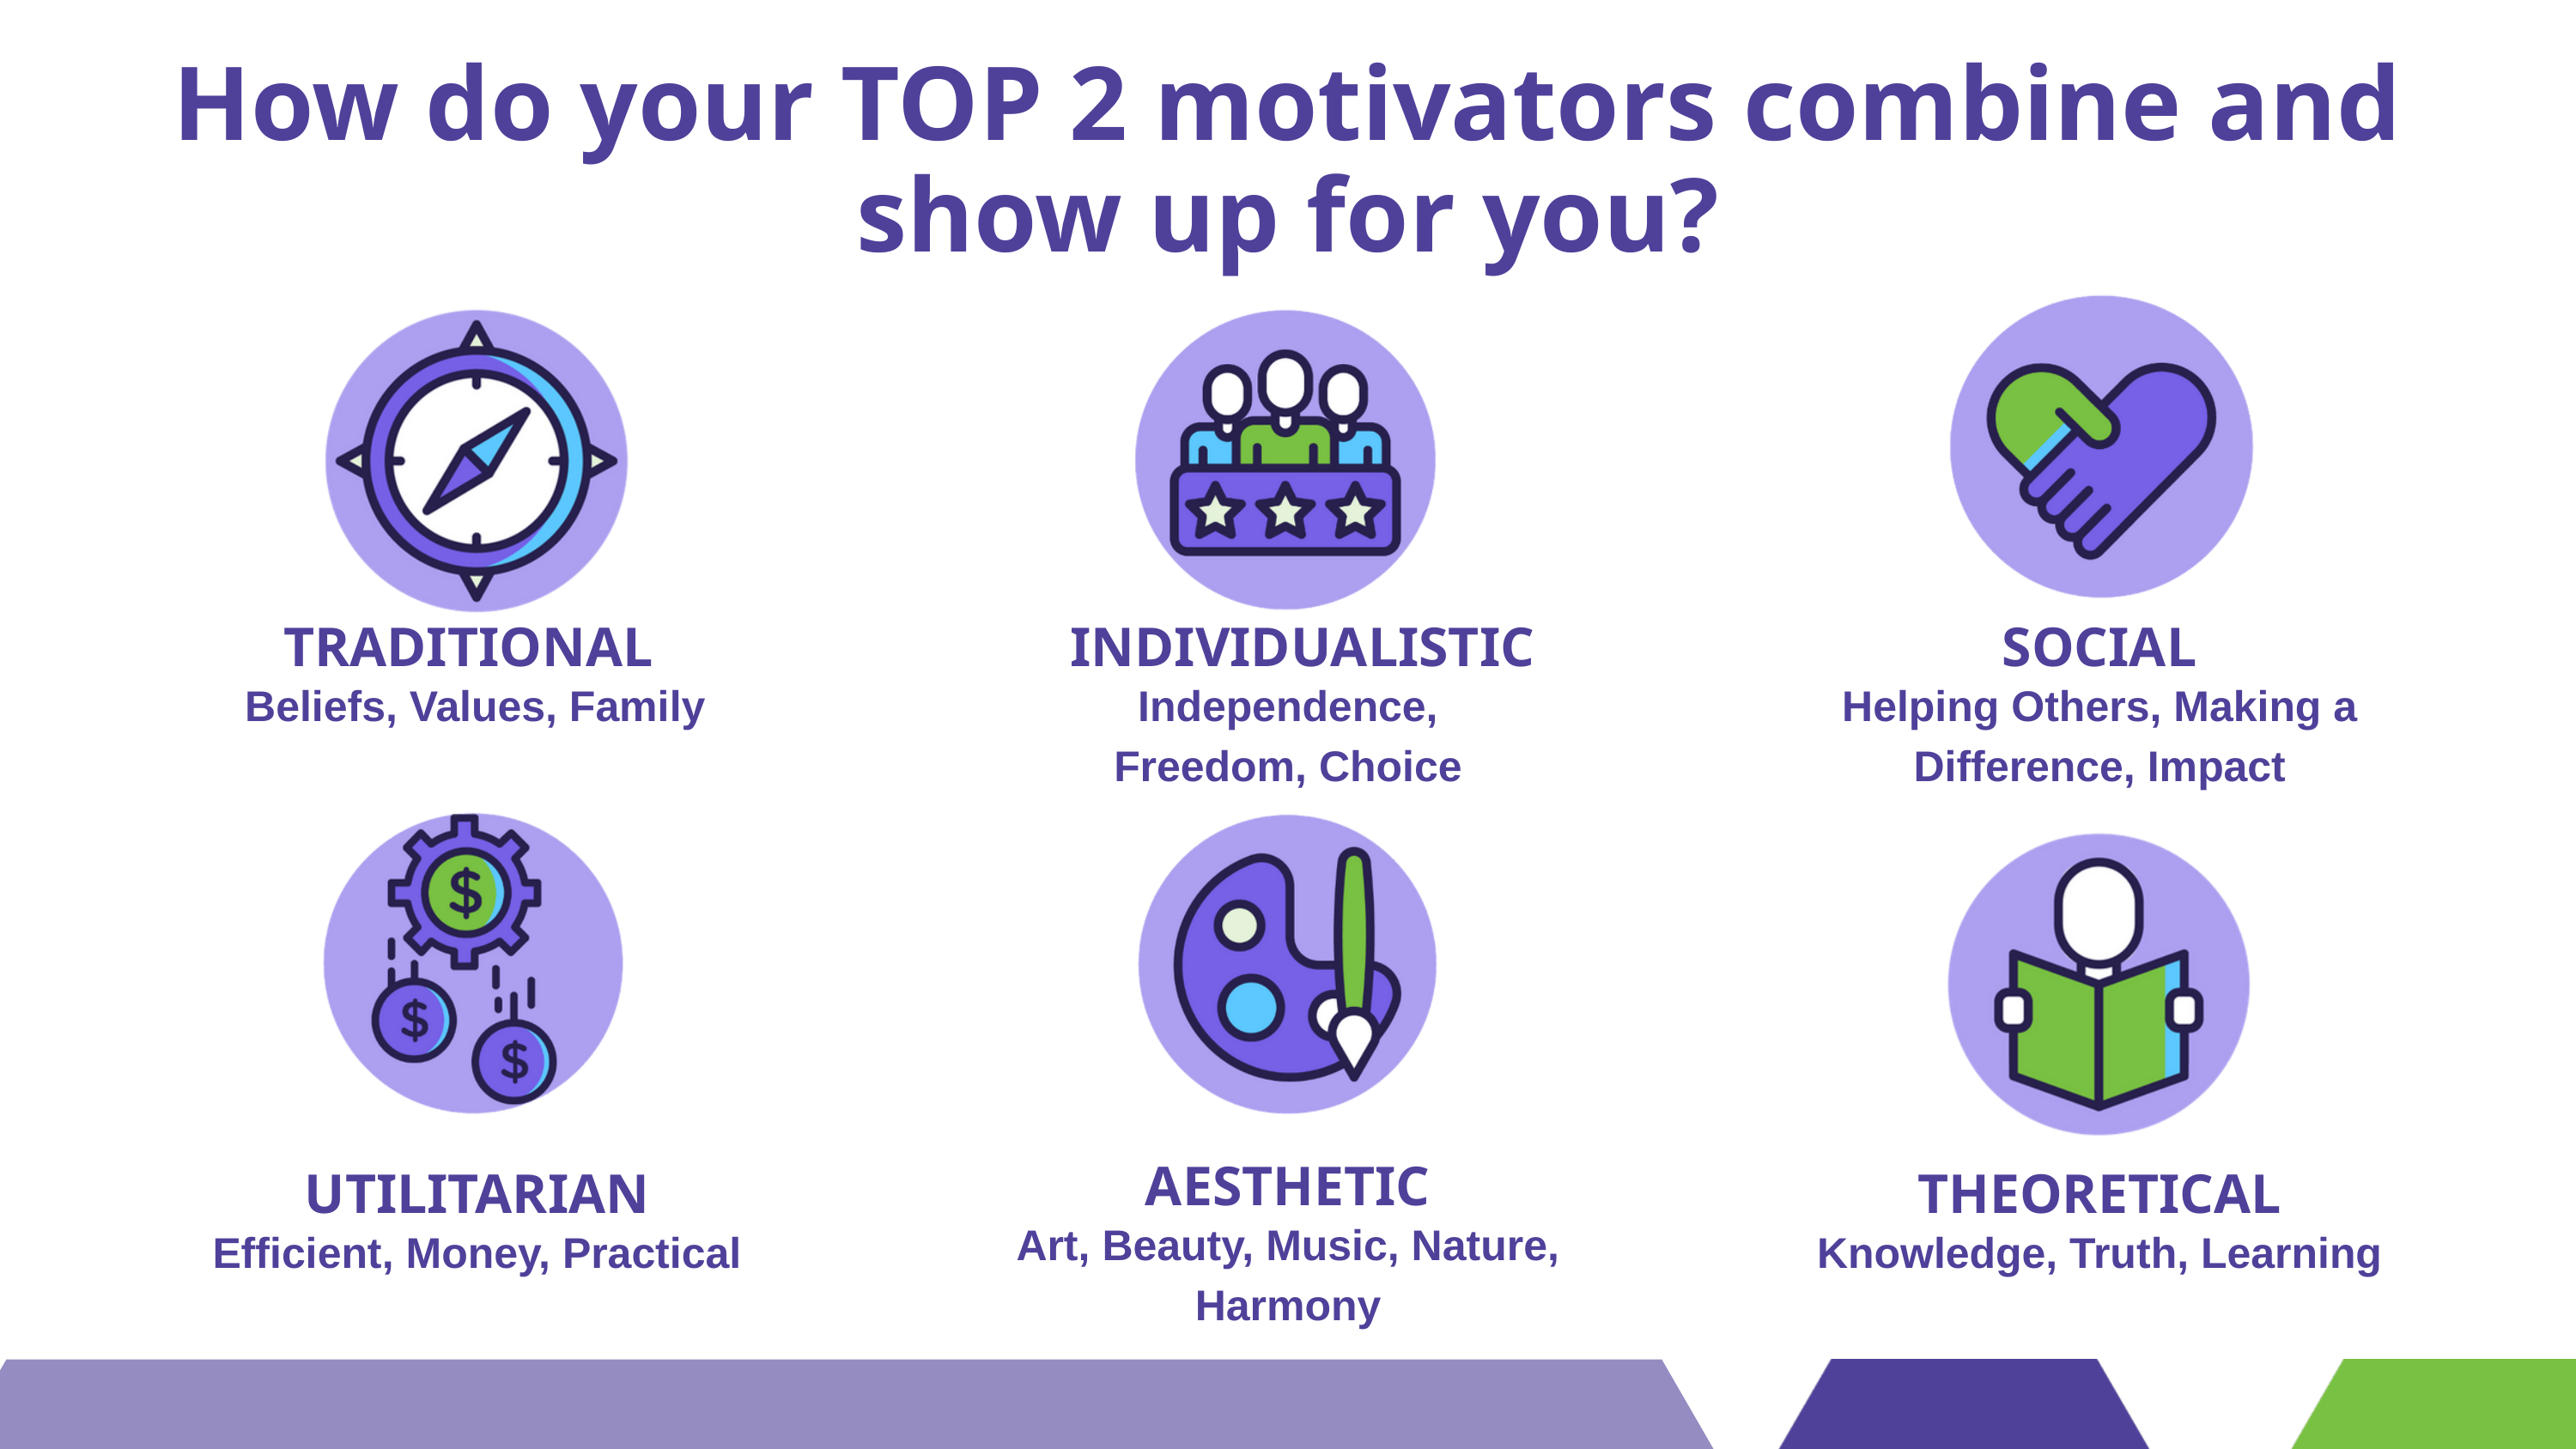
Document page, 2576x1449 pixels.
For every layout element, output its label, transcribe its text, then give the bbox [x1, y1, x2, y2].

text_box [144, 1149, 810, 1275]
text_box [955, 1141, 1621, 1328]
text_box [0, 1359, 1451, 1449]
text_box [1038, 602, 1568, 789]
picture [313, 802, 641, 1130]
picture [1124, 802, 1452, 1130]
picture [1123, 300, 1453, 602]
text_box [1767, 1149, 2433, 1275]
picture [1452, 1359, 2576, 1449]
picture [310, 300, 641, 602]
text_box How do your TOP 2 motivators combine and show up for you? [94, 48, 2482, 273]
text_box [1767, 602, 2433, 789]
picture [1935, 282, 2264, 602]
picture [1935, 821, 2264, 1149]
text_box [225, 602, 726, 726]
